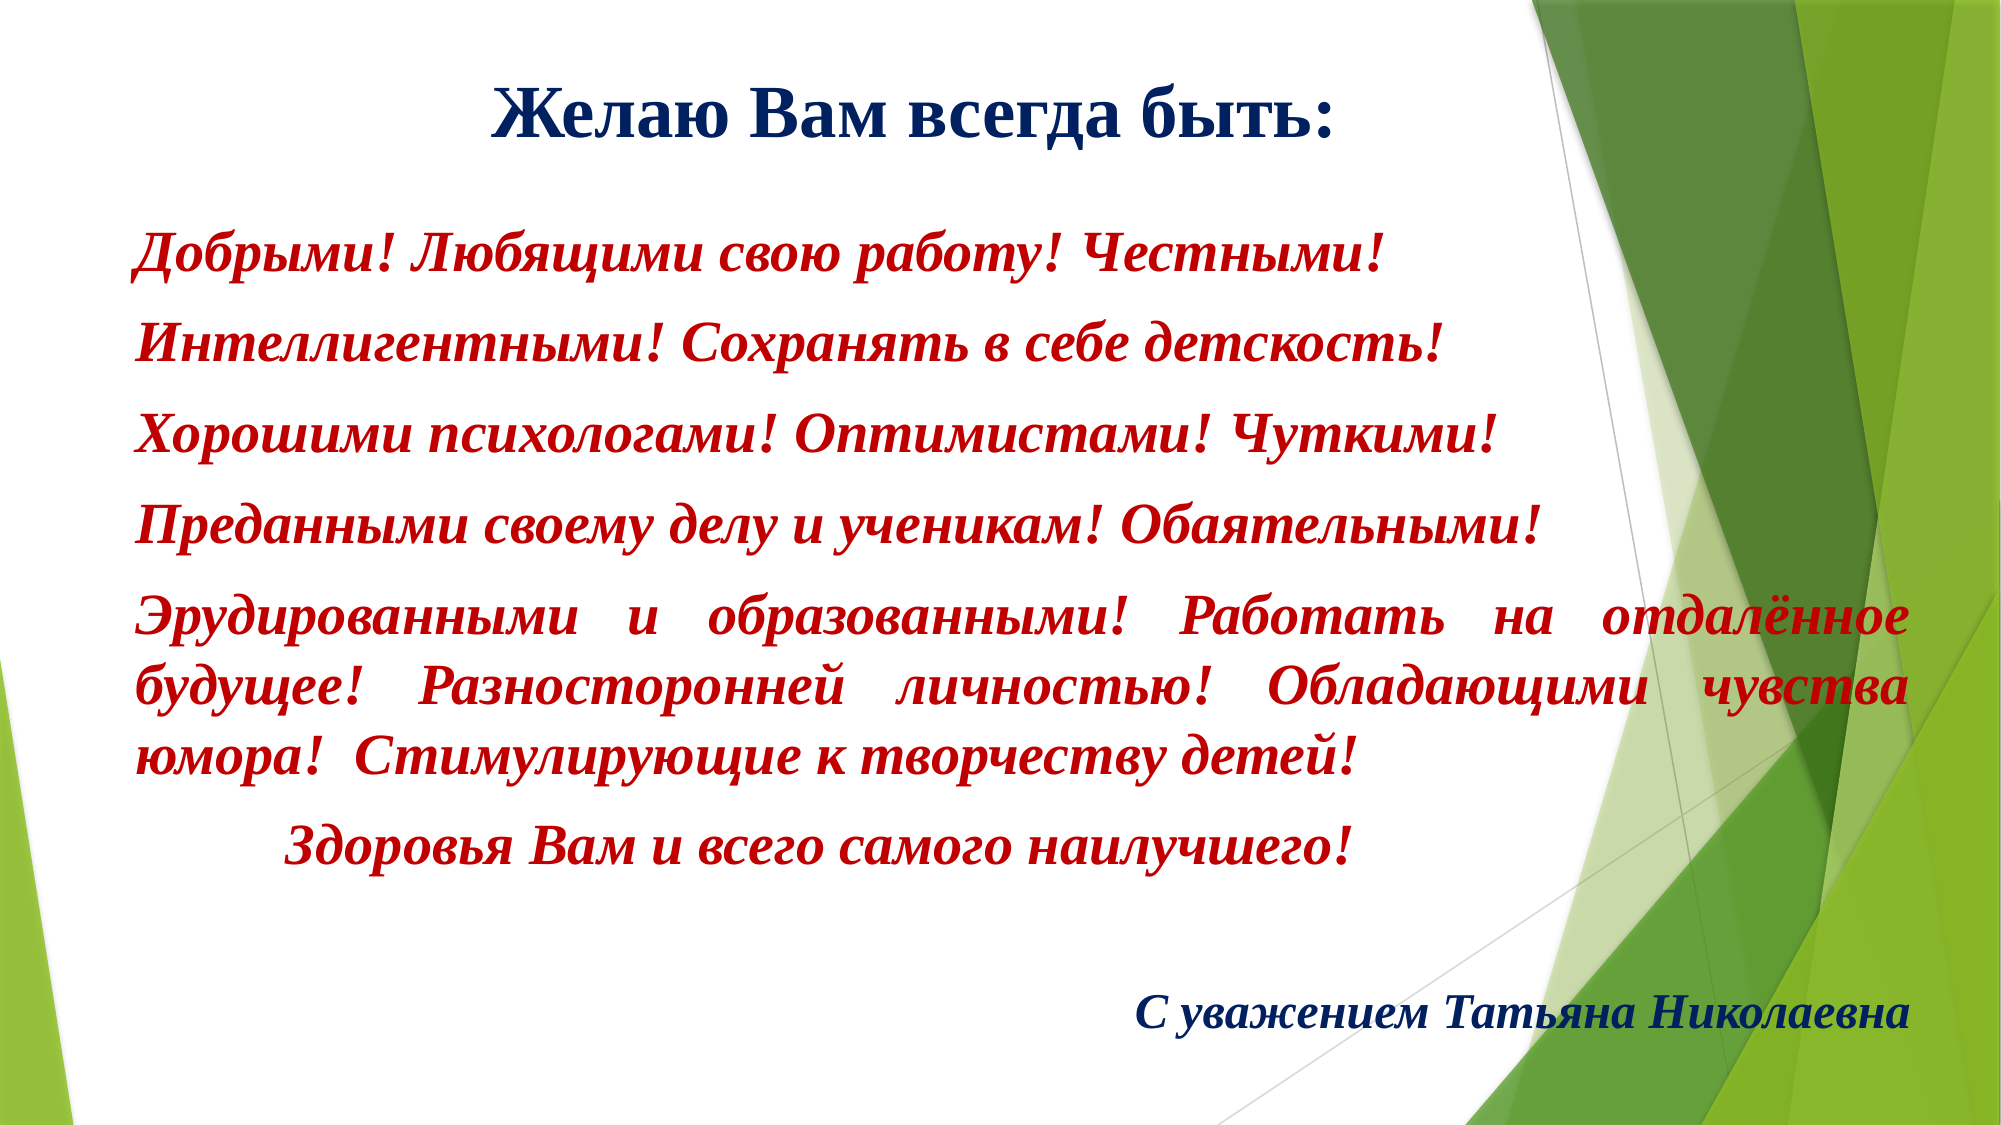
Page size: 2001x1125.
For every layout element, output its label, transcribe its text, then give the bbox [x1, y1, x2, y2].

list Добрыми! Любящими свою работу! Честными! Интеллигентными! Сохранять в себе детскость! Хорошими психологами! Оптимистами! Чуткими! Преданными своему делу и ученикам! Обаятельными! Эрудированными и образованными! Работать на отдалённое будущее! Разносторонней личностью! Обладающими чувства юмора! Стимулирующие к творчеству детей! Здоровья Вам и всего самого наилучшего! С уважением Татьяна Николаевна [63, 205, 1926, 1088]
title Желаю Вам всегда быть: [111, 55, 1719, 205]
